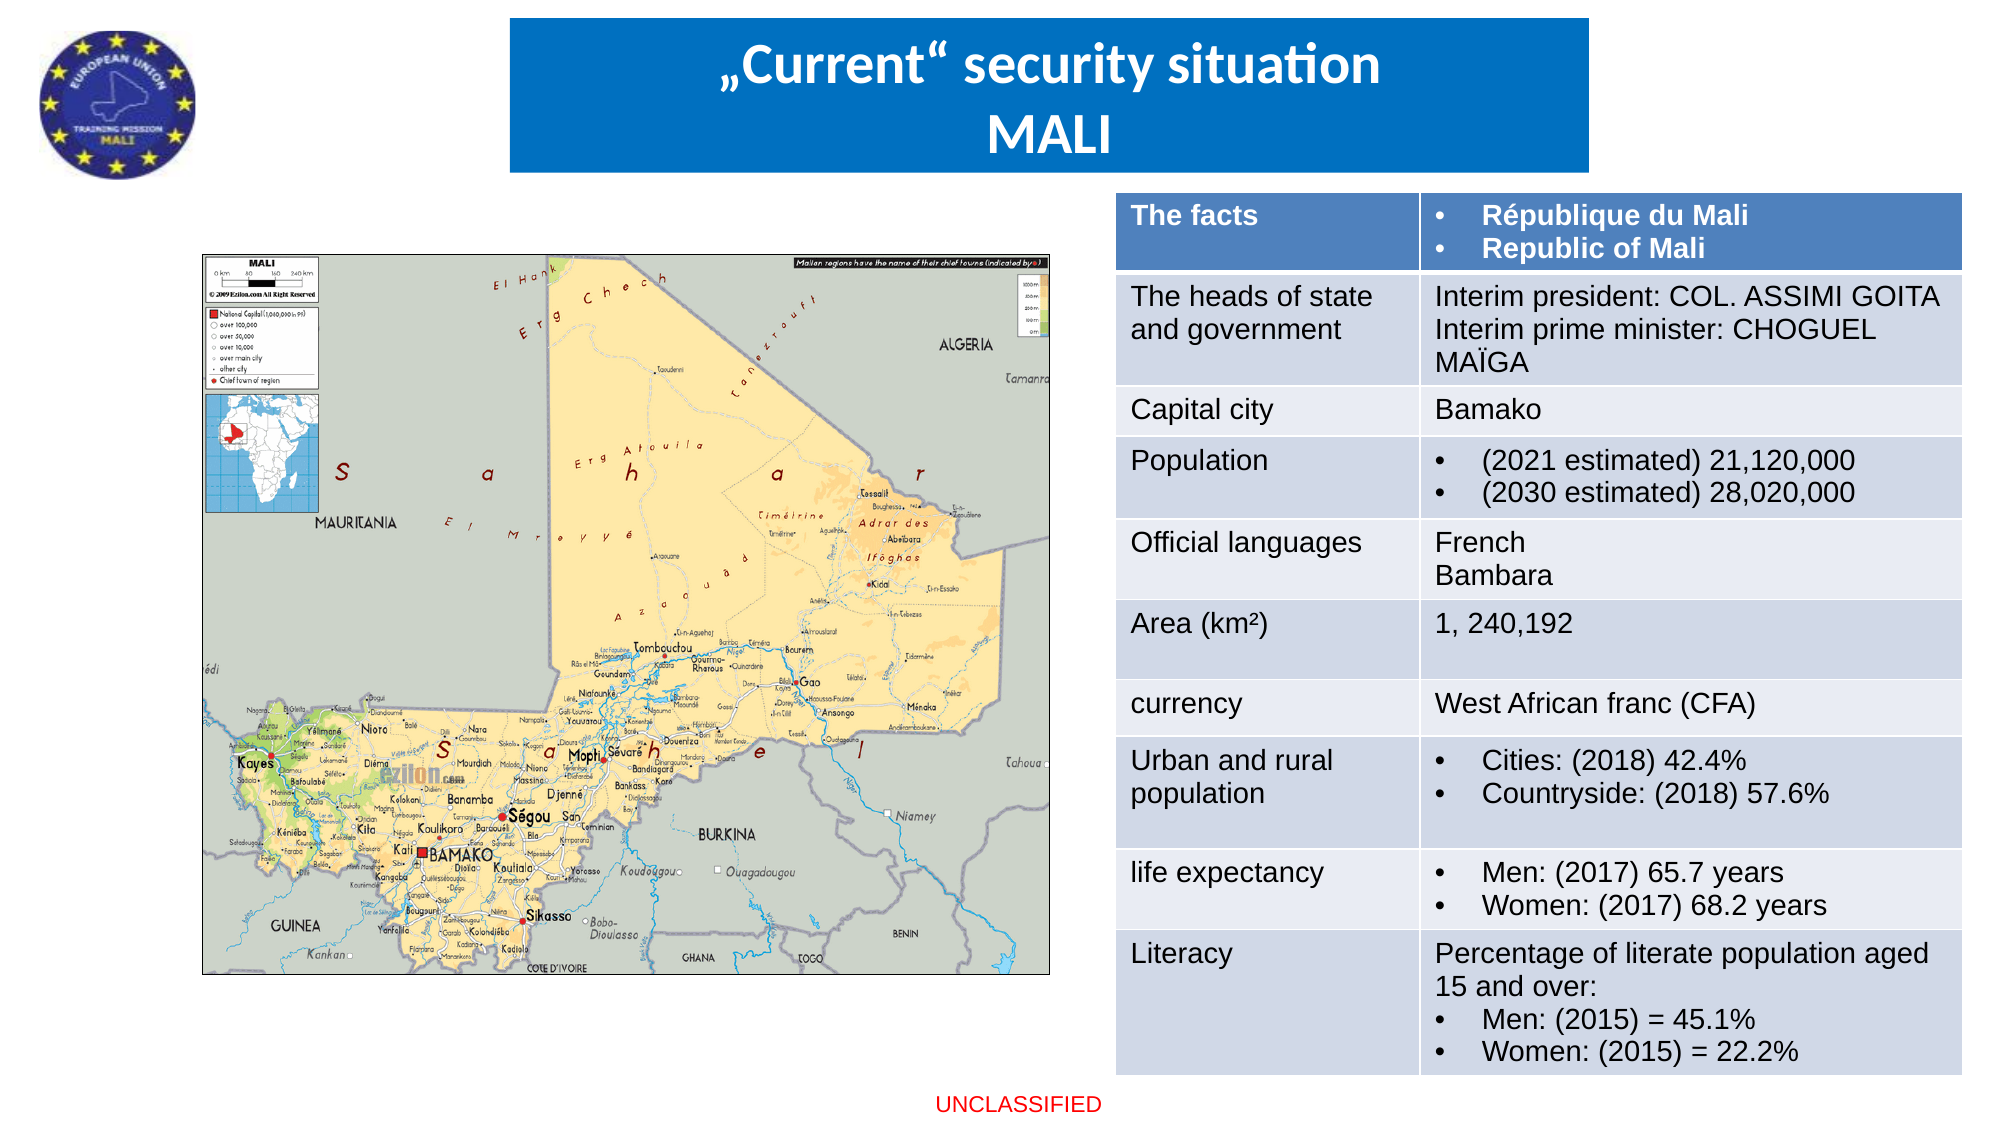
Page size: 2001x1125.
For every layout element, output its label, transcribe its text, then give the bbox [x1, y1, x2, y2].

table_cell Cities: (2018) 42.4% Countryside: (2018) 57.6% [1421, 737, 1962, 848]
table_header The facts [1116, 193, 1419, 270]
table_cell The heads of state and government [1116, 275, 1419, 385]
picture [202, 254, 1050, 976]
table_cell West African franc (CFA) [1421, 680, 1962, 735]
table_cell Bamako [1421, 387, 1962, 435]
table_cell Interim president: COL. ASSIMI GOITA Interim prime minister: CHOGUEL MAÏGA [1421, 275, 1962, 385]
table_cell French Bambara [1421, 520, 1962, 599]
table_cell Percentage of literate population aged 15 and over: Men: (2015) = 45.1% Women: (2015) = 22.2% [1421, 930, 1962, 1075]
picture [39, 30, 196, 180]
table_cell 1, 240,192 [1421, 600, 1962, 679]
text_box „Current“ security situation MALI [509, 18, 1589, 173]
table_cell currency [1116, 680, 1419, 735]
table_cell Area (km²) [1116, 600, 1419, 679]
table_cell life expectancy [1116, 850, 1419, 929]
table_cell Capital city [1116, 387, 1419, 435]
table_cell Men: (2017) 65.7 years Women: (2017) 68.2 years [1421, 850, 1962, 929]
table_cell Literacy [1116, 930, 1419, 1075]
table_cell Official languages [1116, 520, 1419, 599]
table_cell Population [1116, 437, 1419, 518]
table_cell Urban and rural population [1116, 737, 1419, 848]
table_header République du Mali Republic of Mali [1421, 193, 1962, 270]
table_cell (2021 estimated) 21,120,000 (2030 estimated) 28,020,000 [1421, 437, 1962, 518]
